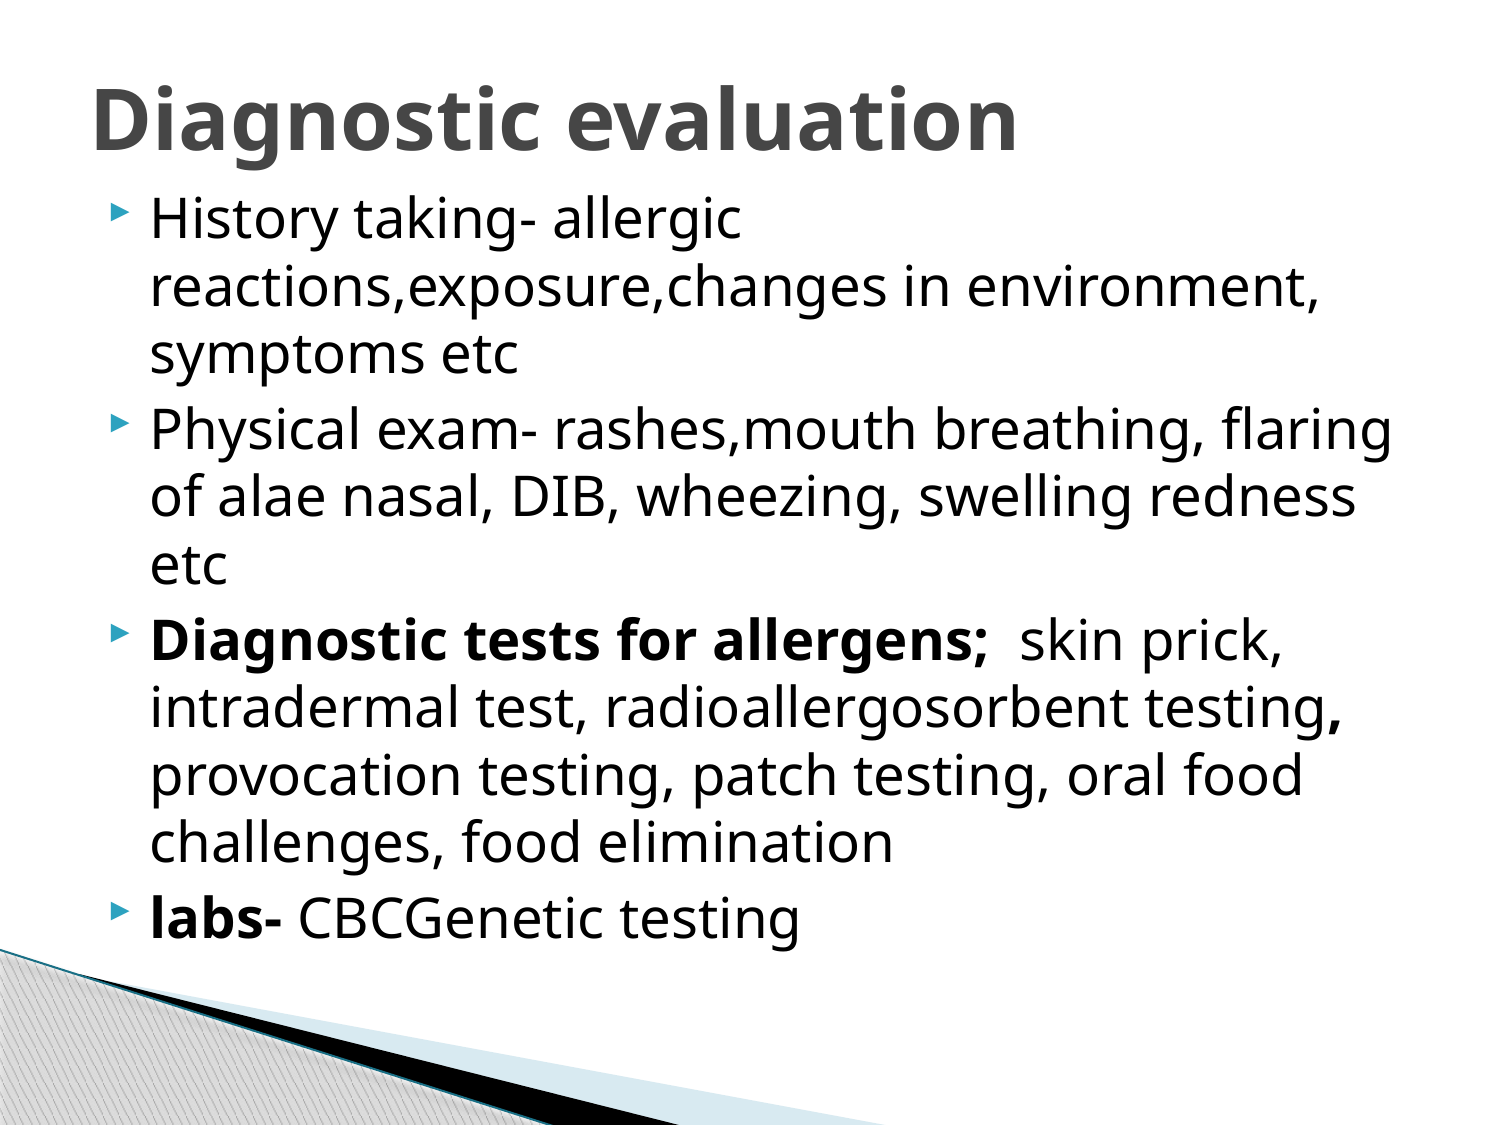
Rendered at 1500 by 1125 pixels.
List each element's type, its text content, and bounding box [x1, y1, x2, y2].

list History taking- allergic reactions,exposure,changes in environment, symptoms etc Physical exam- rashes,mouth breathing, flaring of alae nasal, DIB, wheezing, swelling redness etc Diagnostic tests for allergens; skin prick, intradermal test, radioallergosorbent testing, provocation testing, patch testing, oral food challenges, food elimination labs- CBCGenetic testing [75, 188, 1425, 986]
title Diagnostic evaluation [75, 45, 1425, 188]
